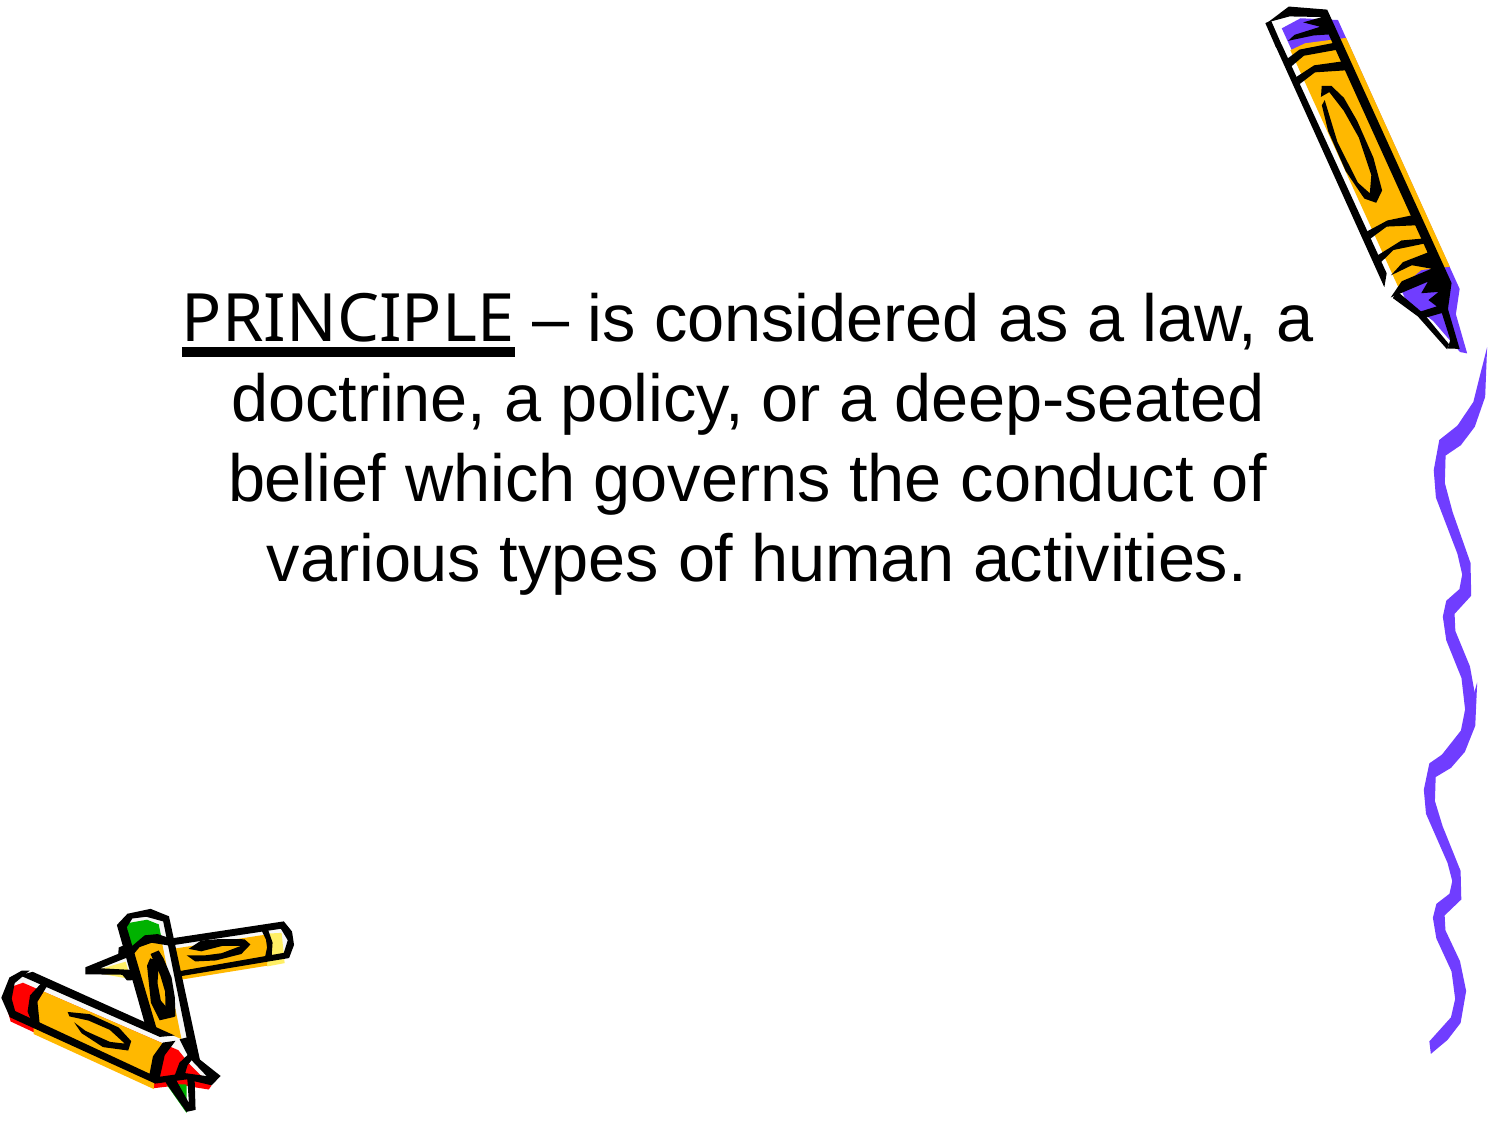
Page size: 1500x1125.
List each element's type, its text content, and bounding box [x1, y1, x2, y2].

title PRINCIPLE – is considered as a law, a doctrine, a policy, or a deep-seated belief which governs the conduct of various types of human activities. [174, 272, 1339, 595]
